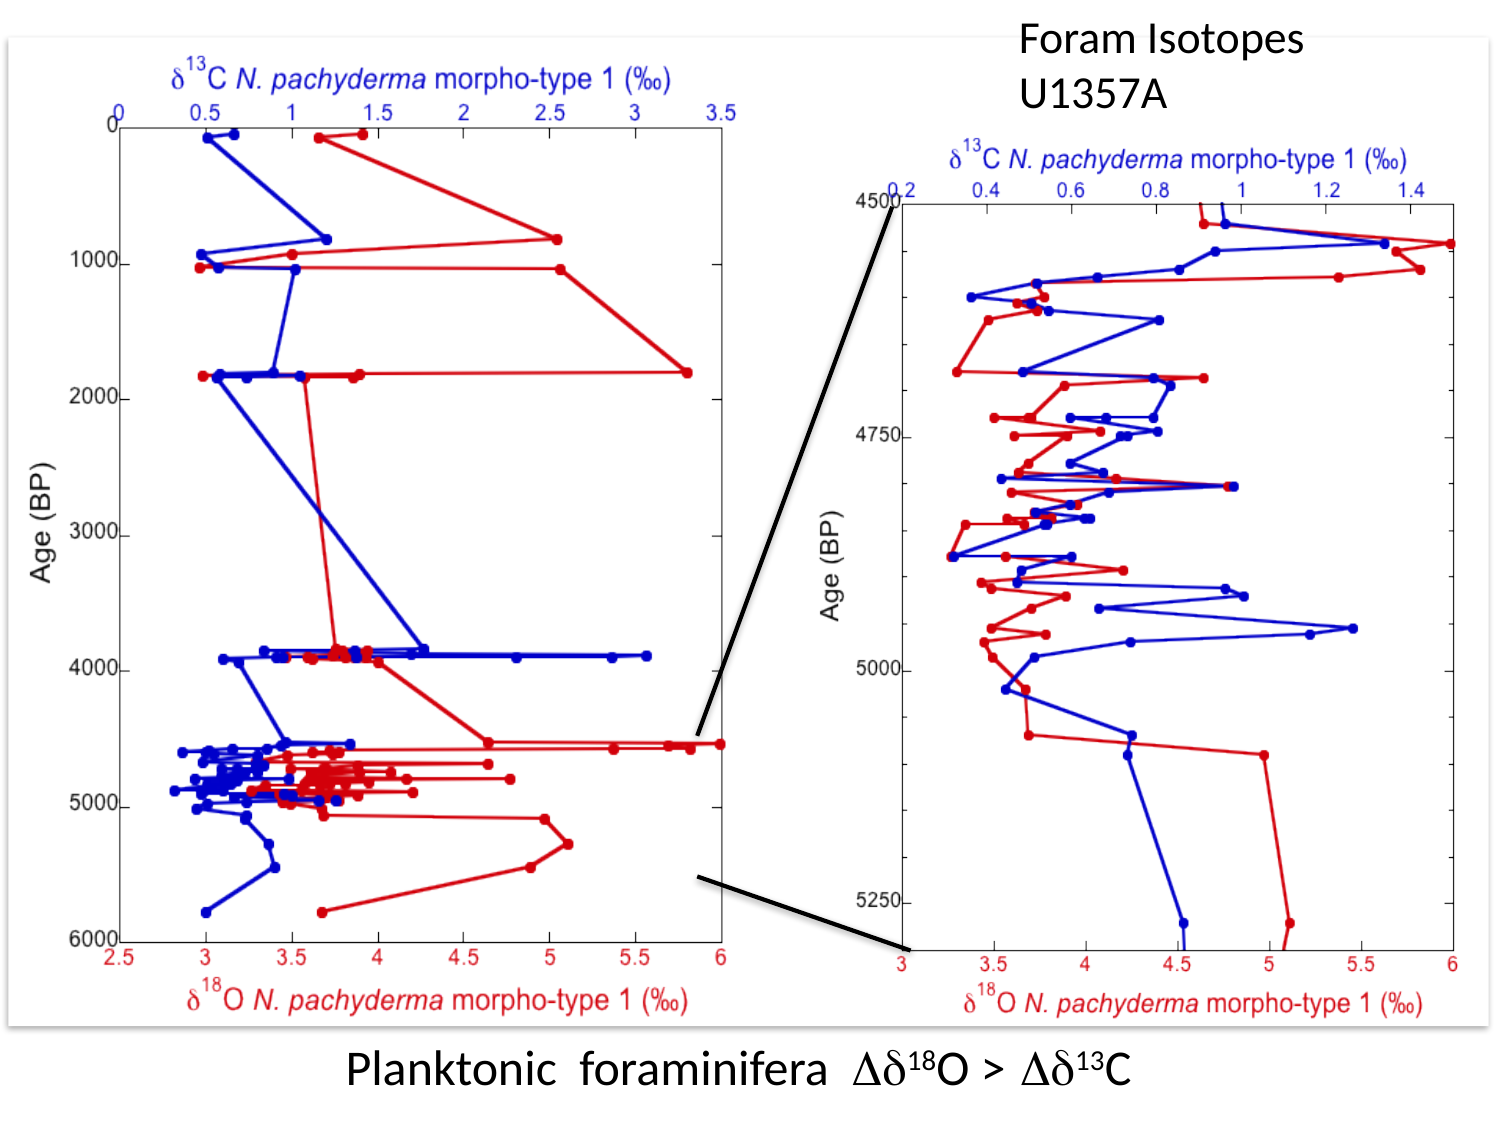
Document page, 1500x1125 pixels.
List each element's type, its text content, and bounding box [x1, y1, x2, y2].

text_box Dd18O > [845, 1035, 1021, 1103]
text_box Planktonic foraminifera [330, 1035, 845, 1103]
text_box Dd13C [1021, 1035, 1147, 1103]
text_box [8, 0, 1489, 1029]
